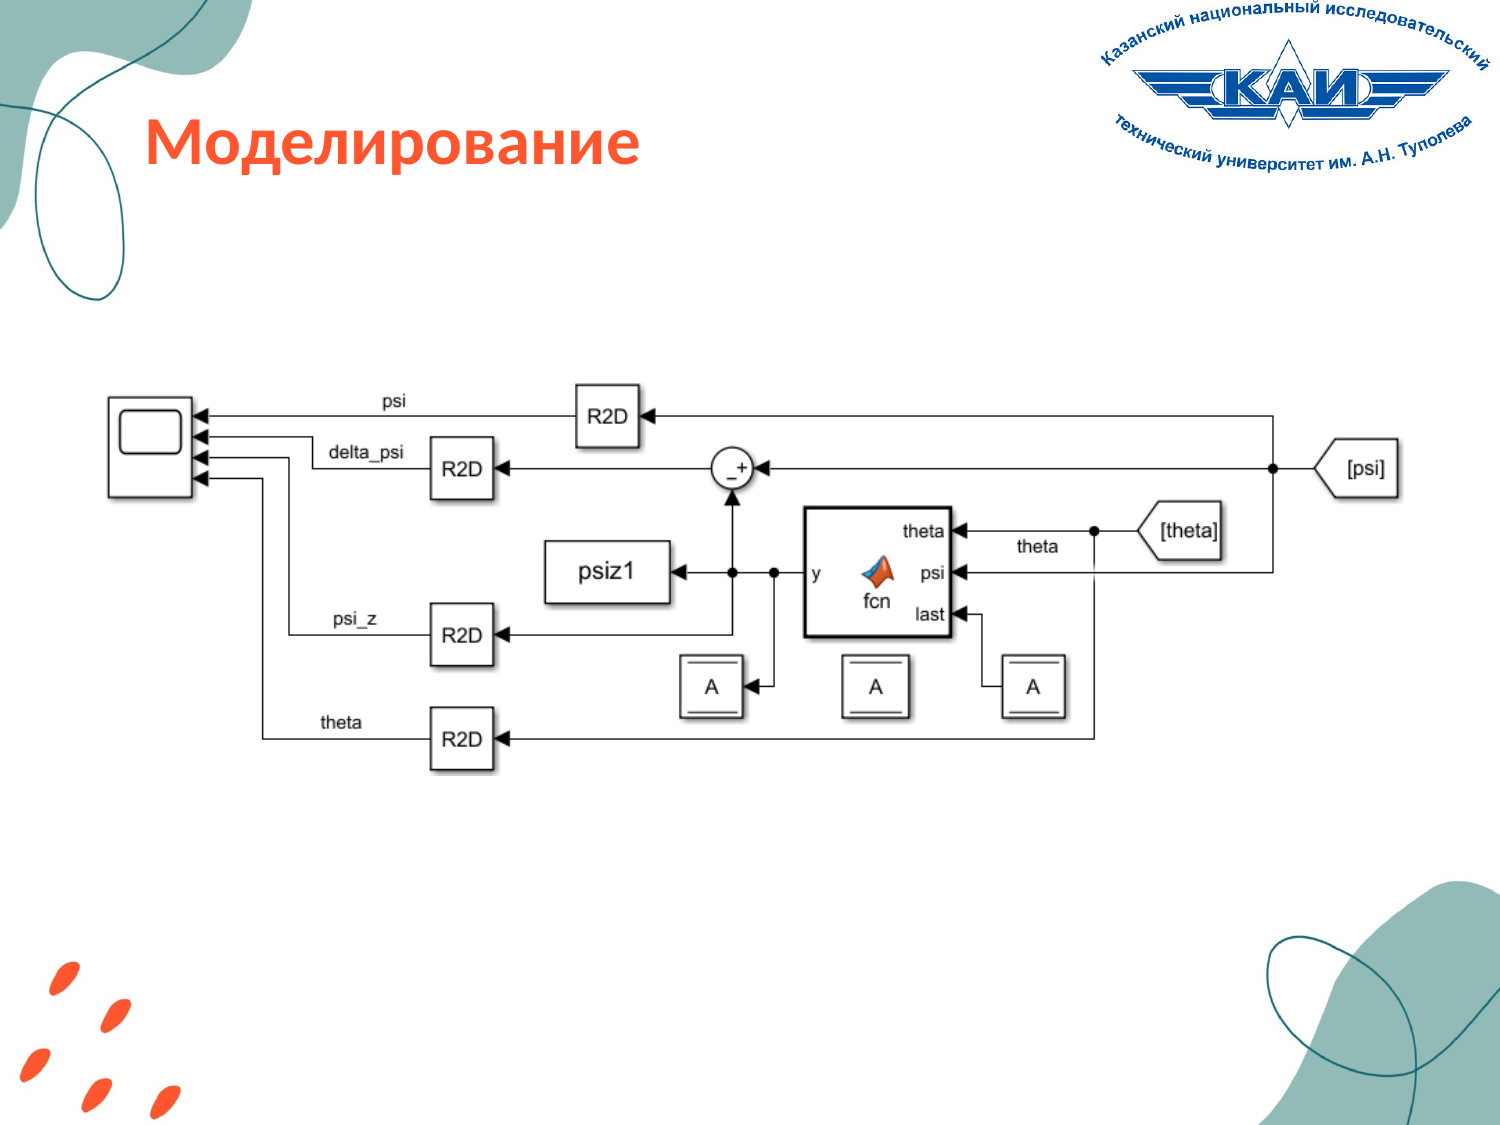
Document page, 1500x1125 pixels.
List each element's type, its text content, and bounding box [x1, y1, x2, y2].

picture [0, 0, 1500, 1125]
title Моделирование [129, 97, 1423, 188]
